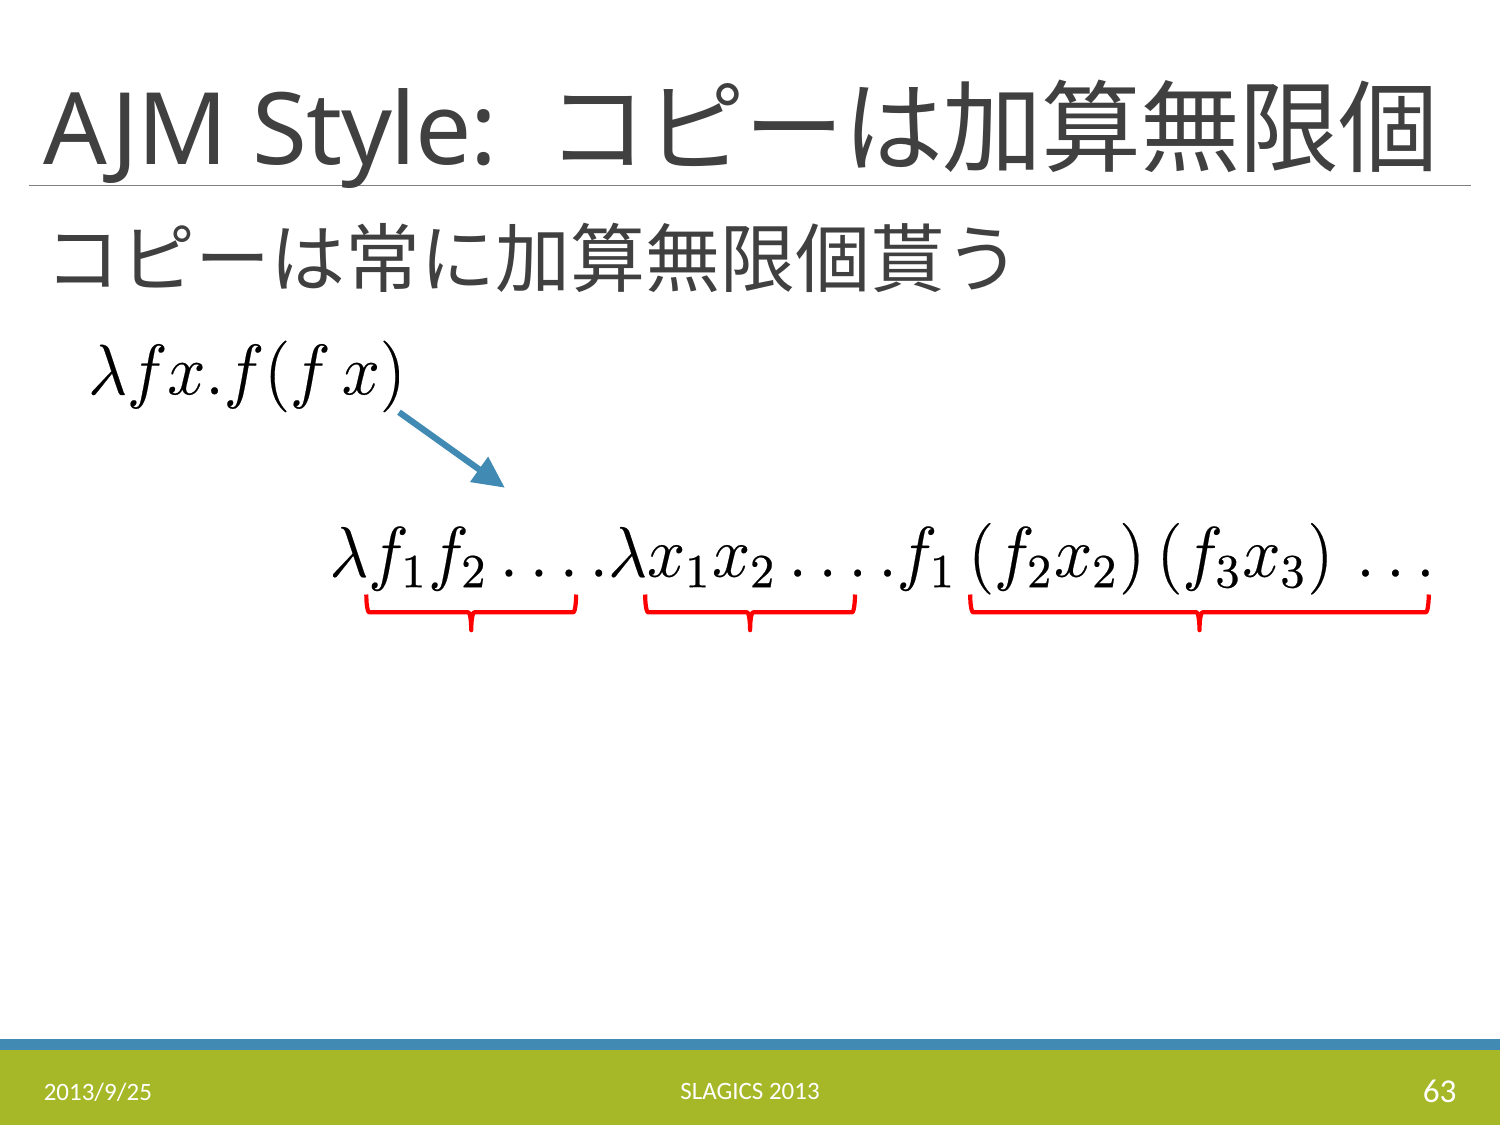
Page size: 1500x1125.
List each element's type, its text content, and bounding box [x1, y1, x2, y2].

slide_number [28, 1060, 333, 1120]
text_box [398, 411, 505, 488]
picture [332, 522, 1430, 596]
slide_number 63 [1309, 1059, 1472, 1120]
list コピーは常に加算無限個貰う [28, 214, 1472, 1032]
text_box [969, 603, 1430, 632]
text_box [365, 603, 577, 632]
text_box [644, 603, 856, 632]
title AJM Style: コピーは加算無限個 [28, 30, 1472, 193]
footer SLAGICS 2013 [453, 1059, 1047, 1120]
picture [91, 340, 400, 413]
